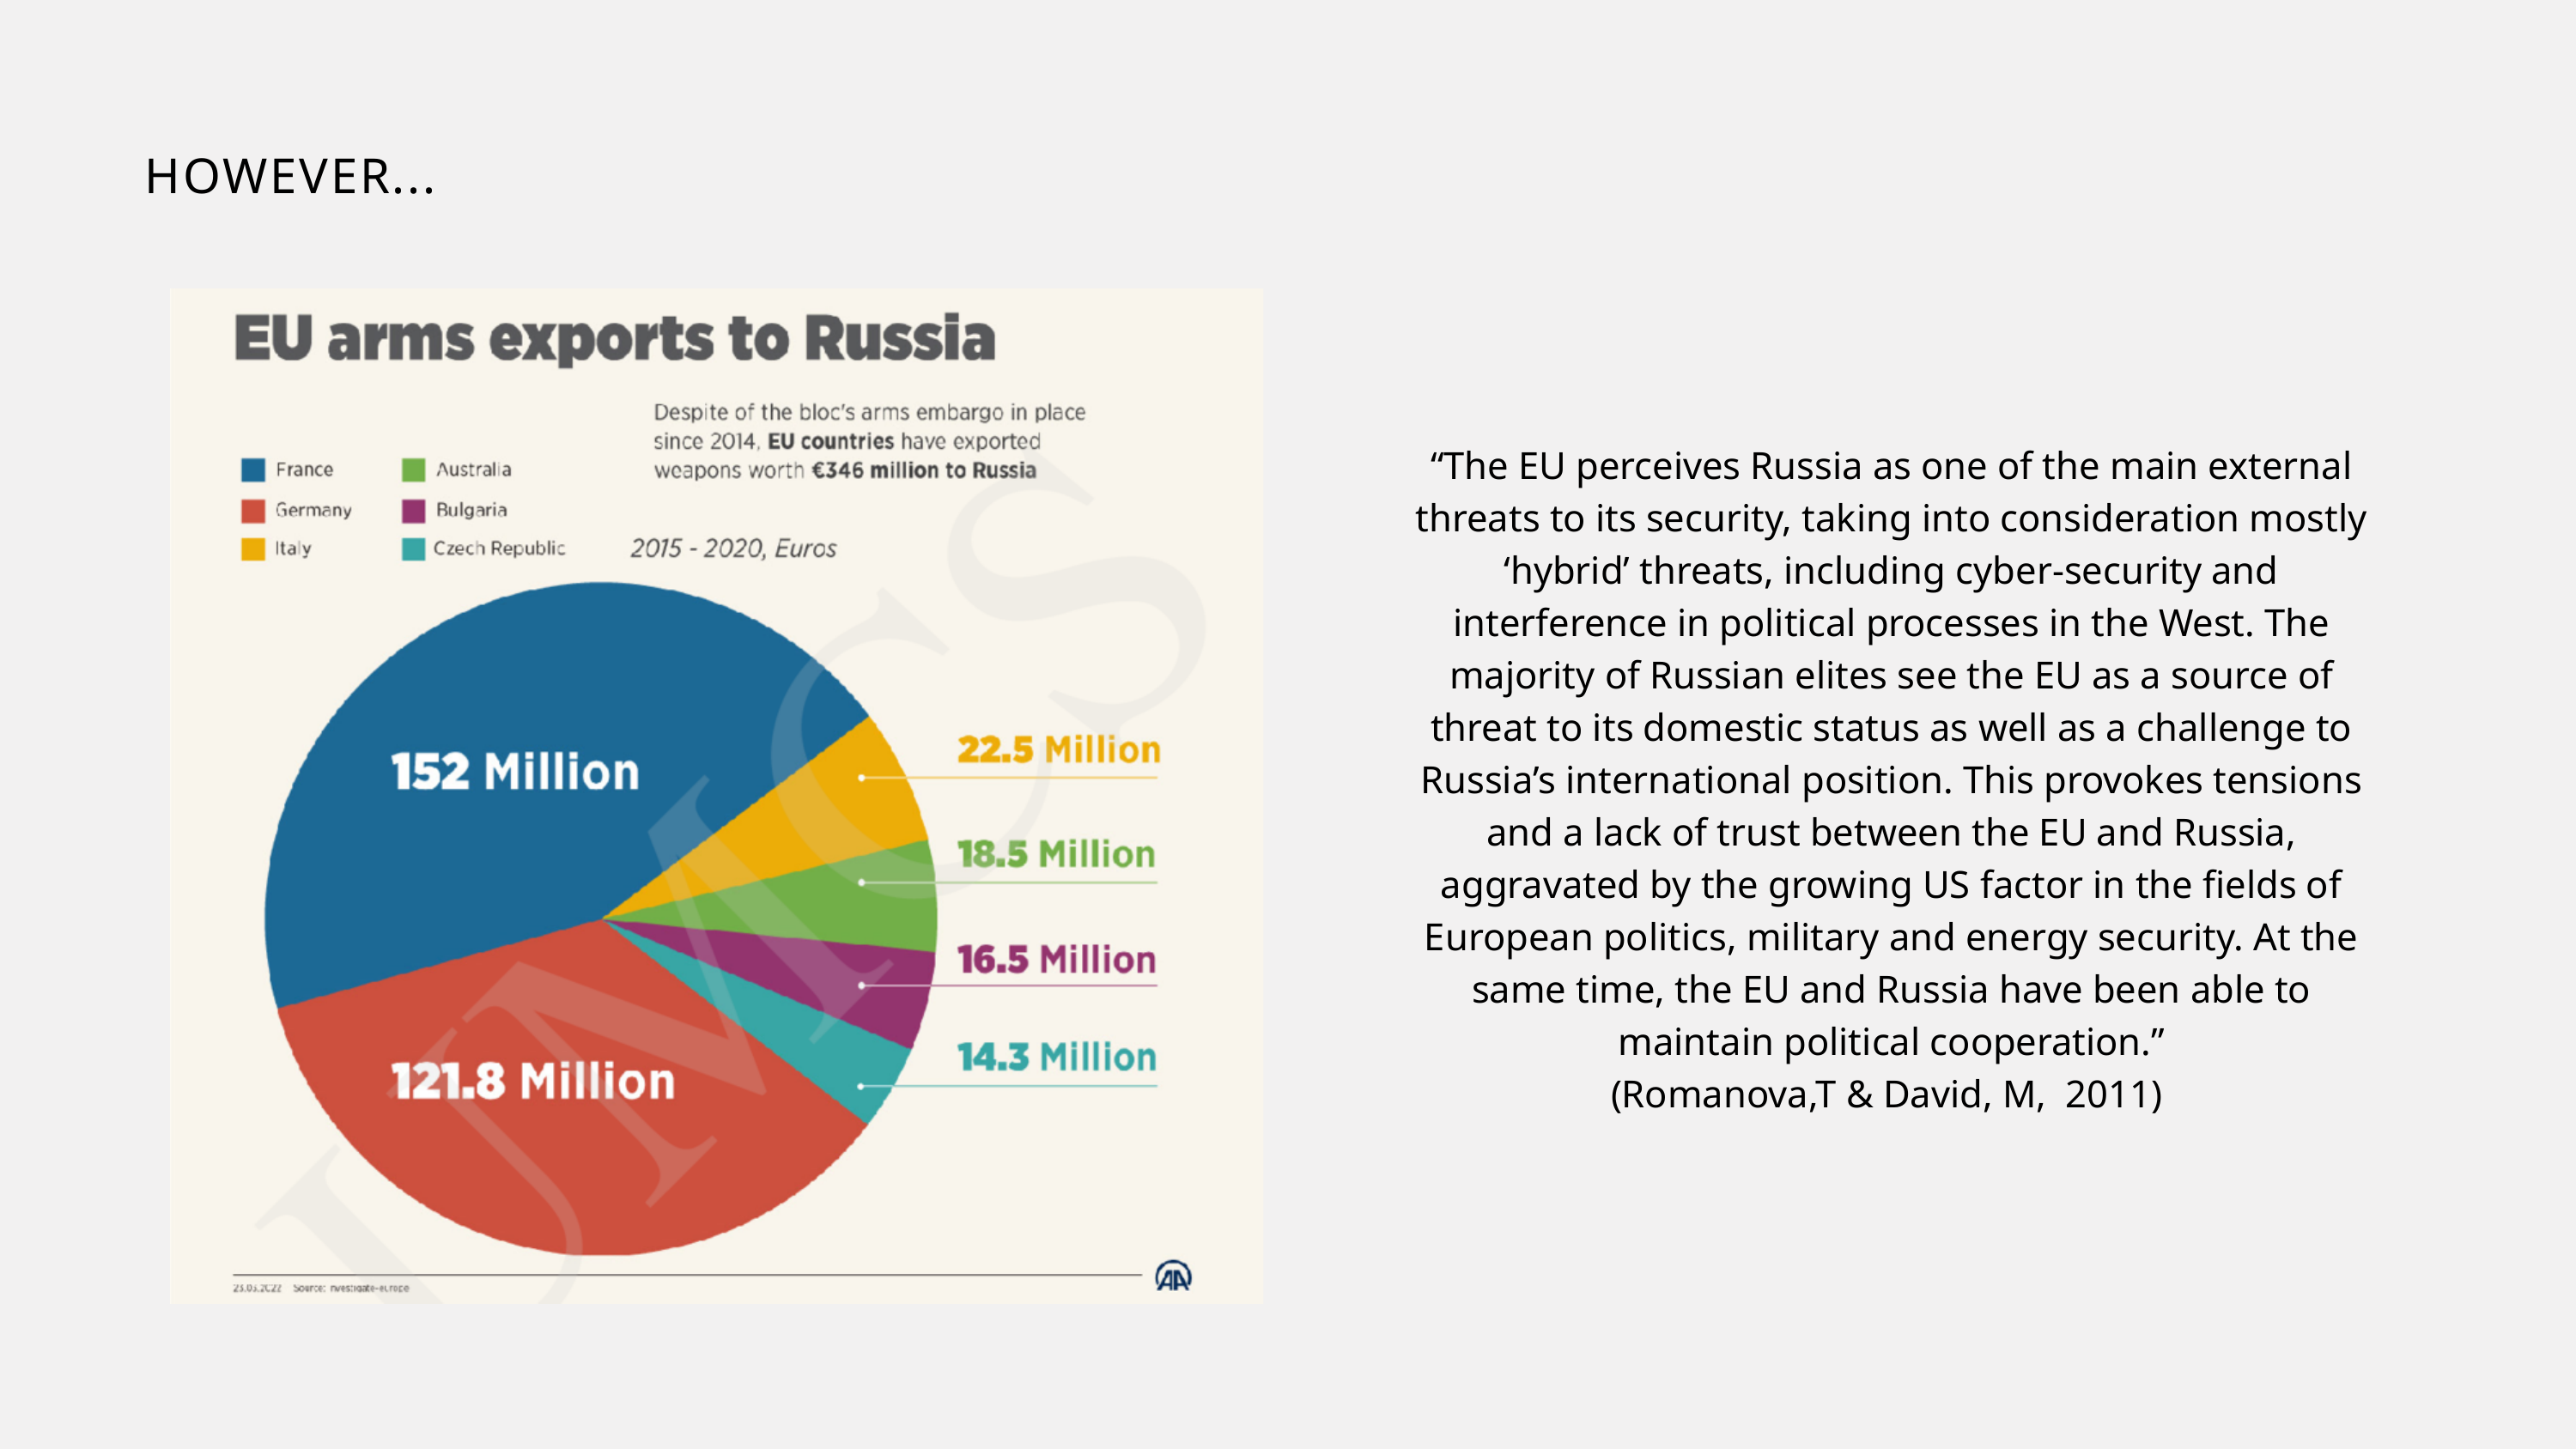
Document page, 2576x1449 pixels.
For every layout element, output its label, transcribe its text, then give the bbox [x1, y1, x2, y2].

text_box [170, 288, 1264, 1304]
text_box HOWEVER... [144, 135, 1626, 203]
text_box “The EU perceives Russia as one of the main external threats to its security, taking into consideration mostly ‘hybrid’ threats, including cyber-security and interference in political processes in the West. The majority of Russian elites see the EU as a source of threat to its domestic status as well as a challenge to Russia’s international position. This provokes tensions and a lack of trust between the EU and Russia, aggravated by the growing US factor in the fields of European politics, military and energy security. At the same time, the EU and Russia have been able to maintain political cooperation.” (Romanova,T & David, M, 2011) [1406, 434, 2378, 1168]
